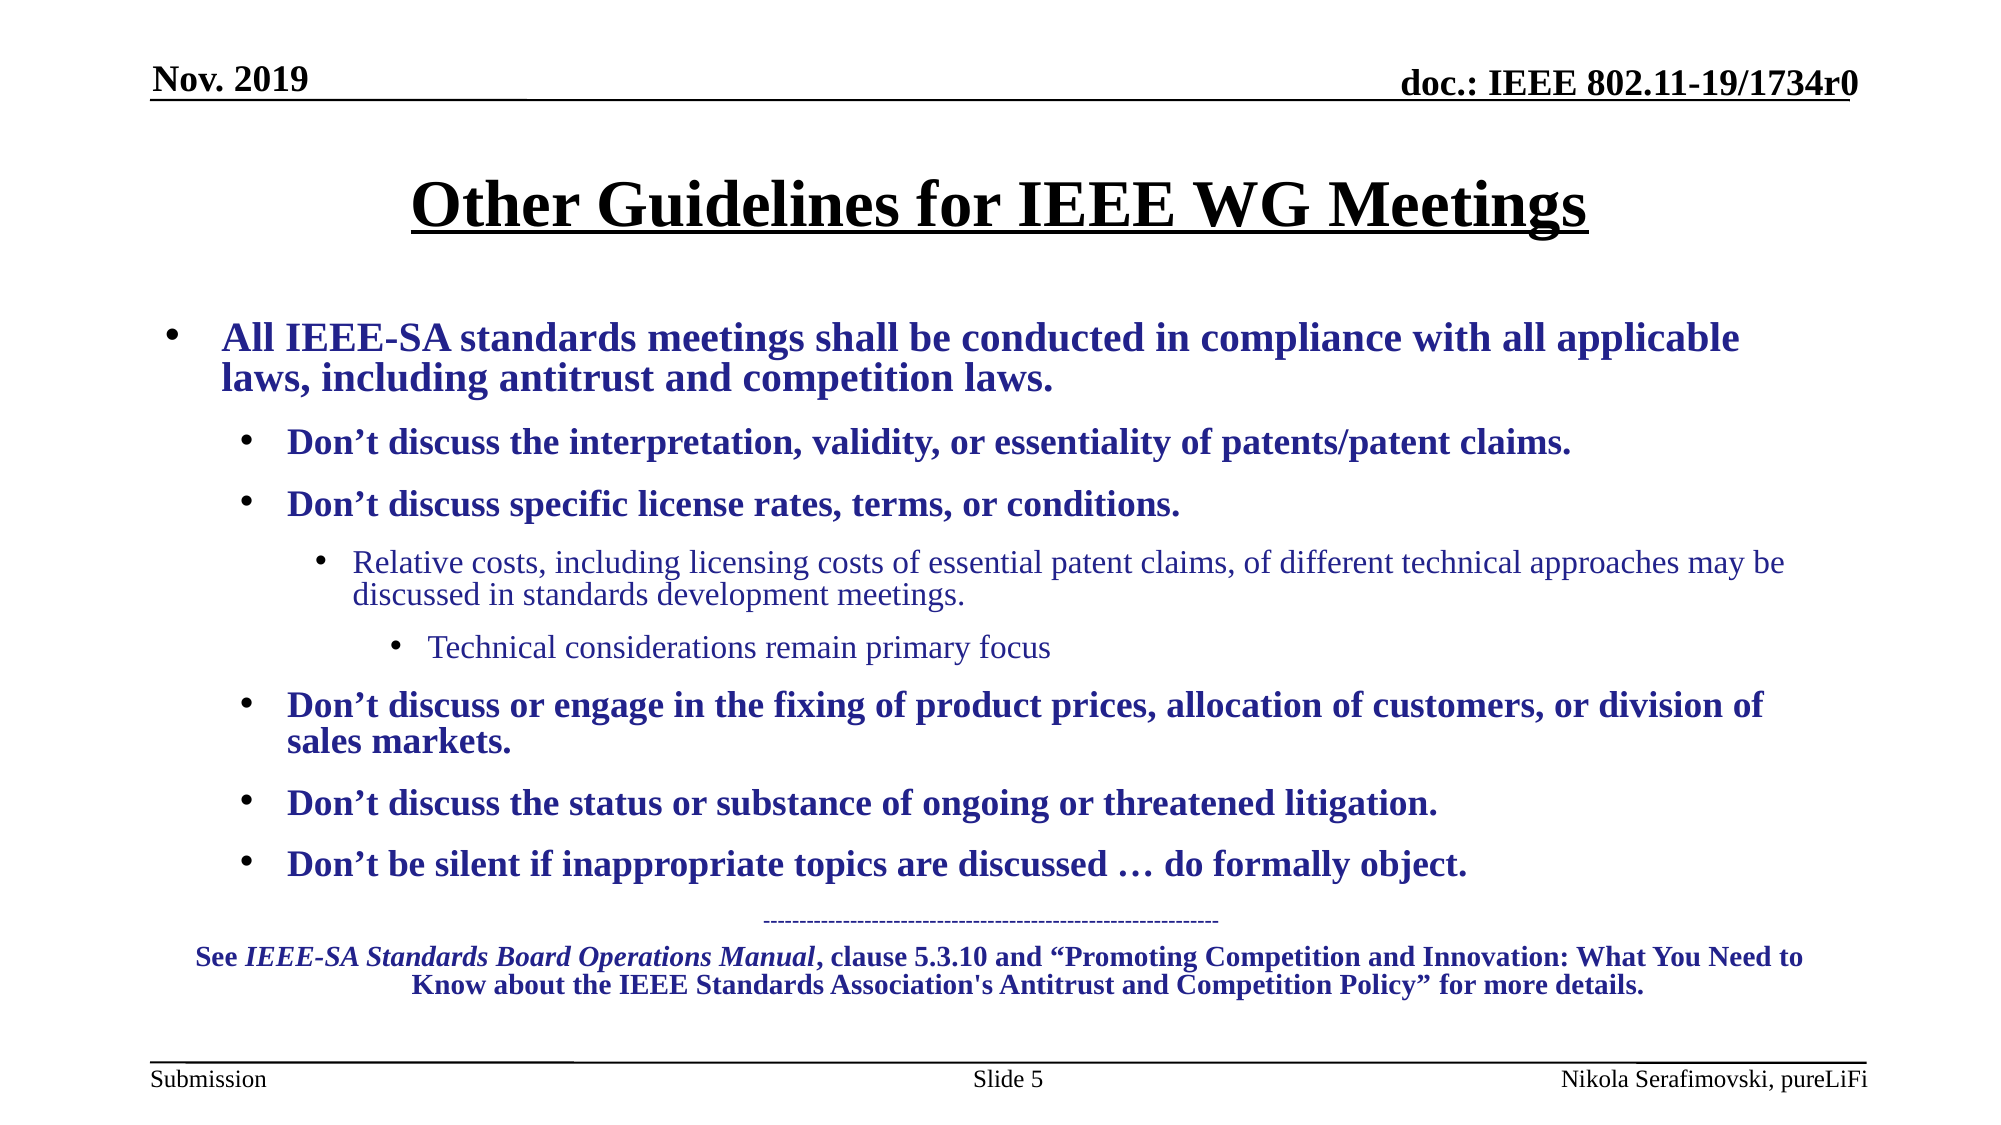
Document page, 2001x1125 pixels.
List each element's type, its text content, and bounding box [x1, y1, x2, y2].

title Other Guidelines for IEEE WG Meetings [149, 112, 1850, 278]
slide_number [152, 54, 563, 100]
slide_number Slide 5 [950, 1061, 1067, 1123]
footer Nikola Serafimovski, pureLiFi [1171, 1061, 1869, 1093]
list All IEEE-SA standards meetings shall be conducted in compliance with all applicable laws, including antitrust and competition laws. Don’t discuss the interpretation, validity, or essentiality of patents/patent claims. Don’t discuss specific license rates, terms, or conditions. Relative costs, including licensing costs of essential patent claims, of different technical approaches may be discussed in standards development meetings. Technical considerations remain primary focus Don’t discuss or engage in the fixing of product prices, allocation of customers, or division of sales markets. Don’t discuss the status or substance of ongoing or threatened litigation. Don’t be silent if inappropriate topics are discussed … do formally object. --------------------------------------------------------------- See IEEE-SA Standards Board Operations Manual, clause 5.3.10 and “Promoting Competition and Innovation: What You Need to Know about the IEEE Standards Association's Antitrust and Competition Policy” for more details. [149, 278, 1850, 954]
